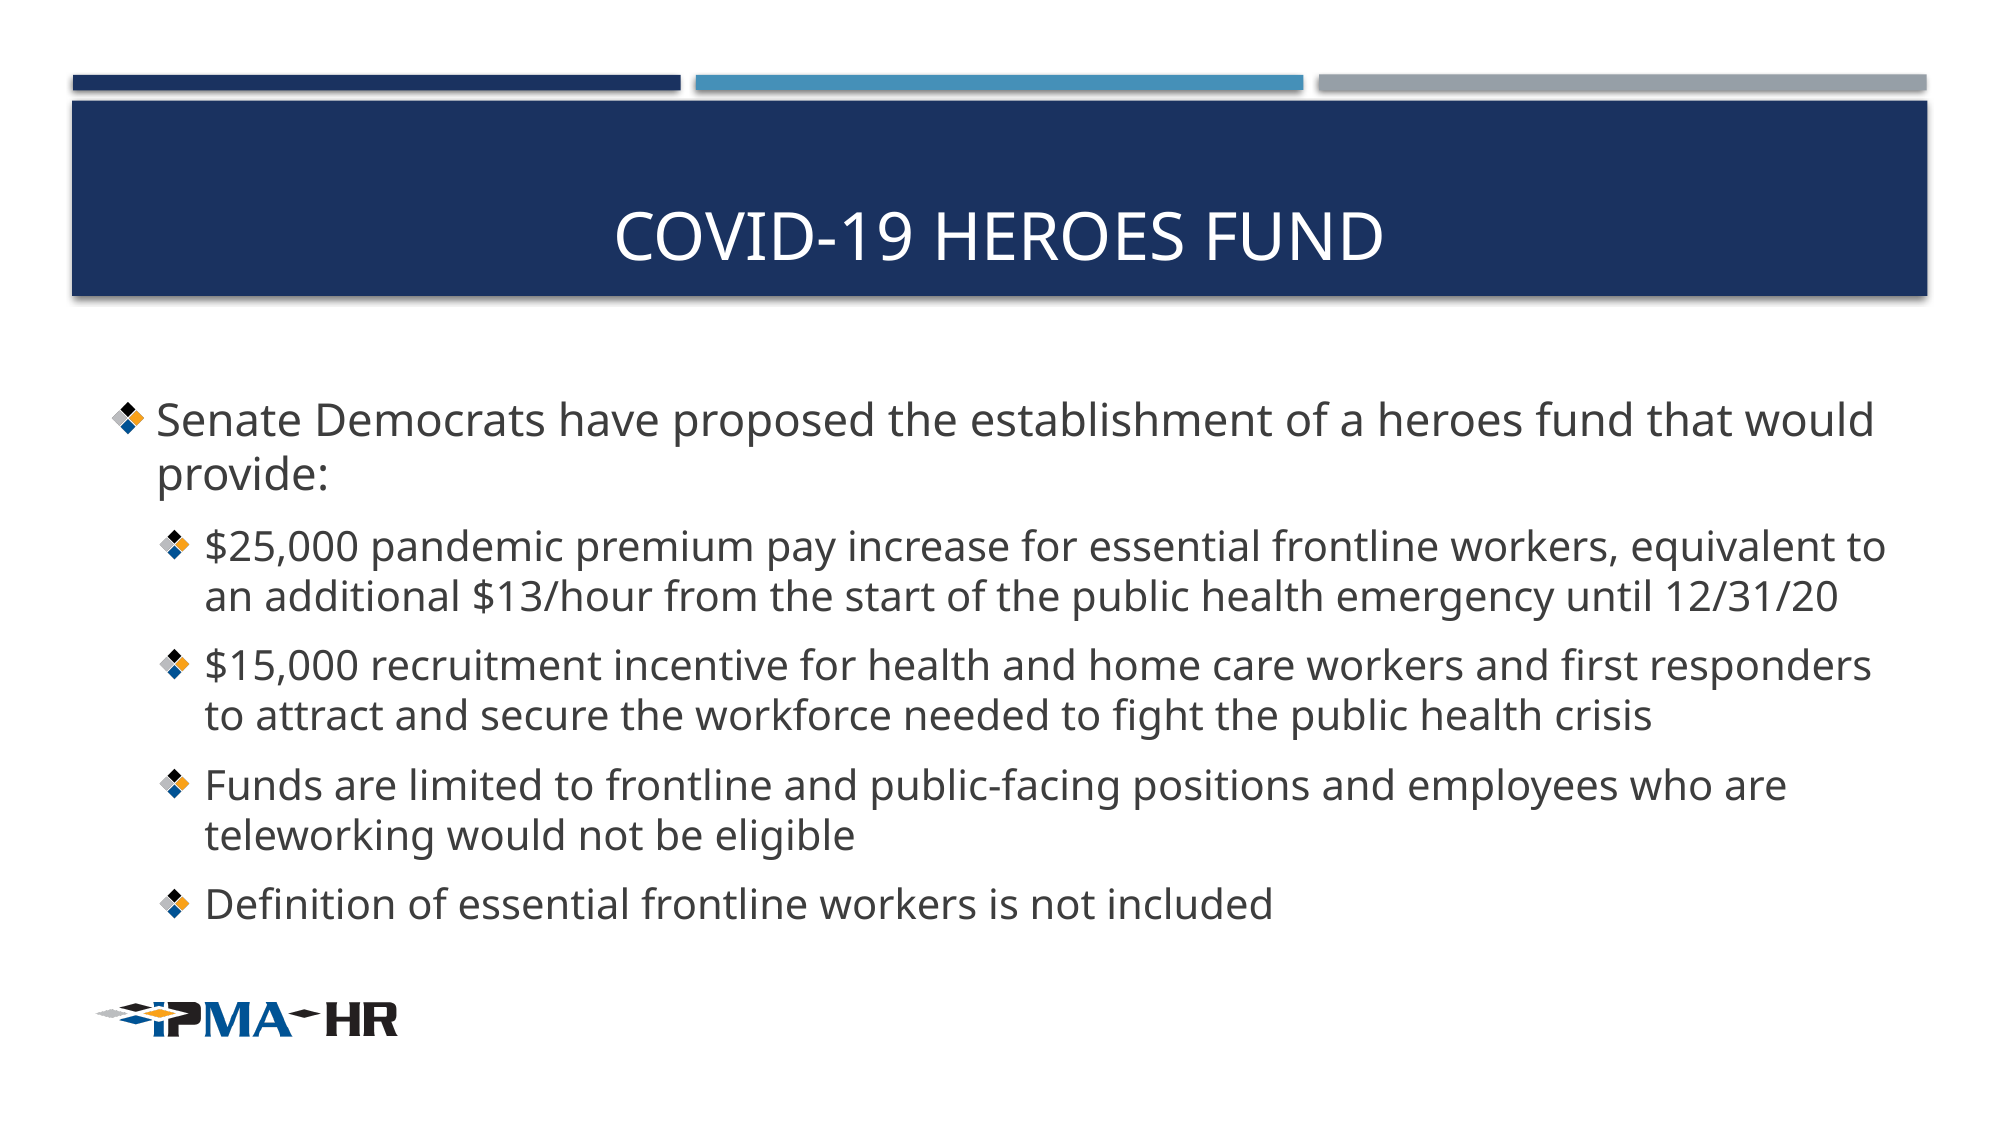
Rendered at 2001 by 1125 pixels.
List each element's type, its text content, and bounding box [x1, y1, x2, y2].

picture [95, 1002, 398, 1037]
picture [110, 400, 146, 436]
picture [158, 887, 191, 920]
picture [158, 528, 191, 561]
title Covid-19 heroes fund [95, 115, 1905, 282]
list Senate Democrats have proposed the establishment of a heroes fund that would provide: $25,000 pandemic premium pay increase for essential frontline workers, equivalent to an additional $13/hour from the start of the public health emergency until 12/31/20 $15,000 recruitment incentive for health and home care workers and first responders to attract and secure the workforce needed to fight the public health crisis Funds are limited to frontline and public-facing positions and employees who are teleworking would not be eligible Definition of essential frontline workers is not included [95, 357, 1905, 962]
picture [158, 647, 191, 681]
picture [158, 767, 191, 800]
